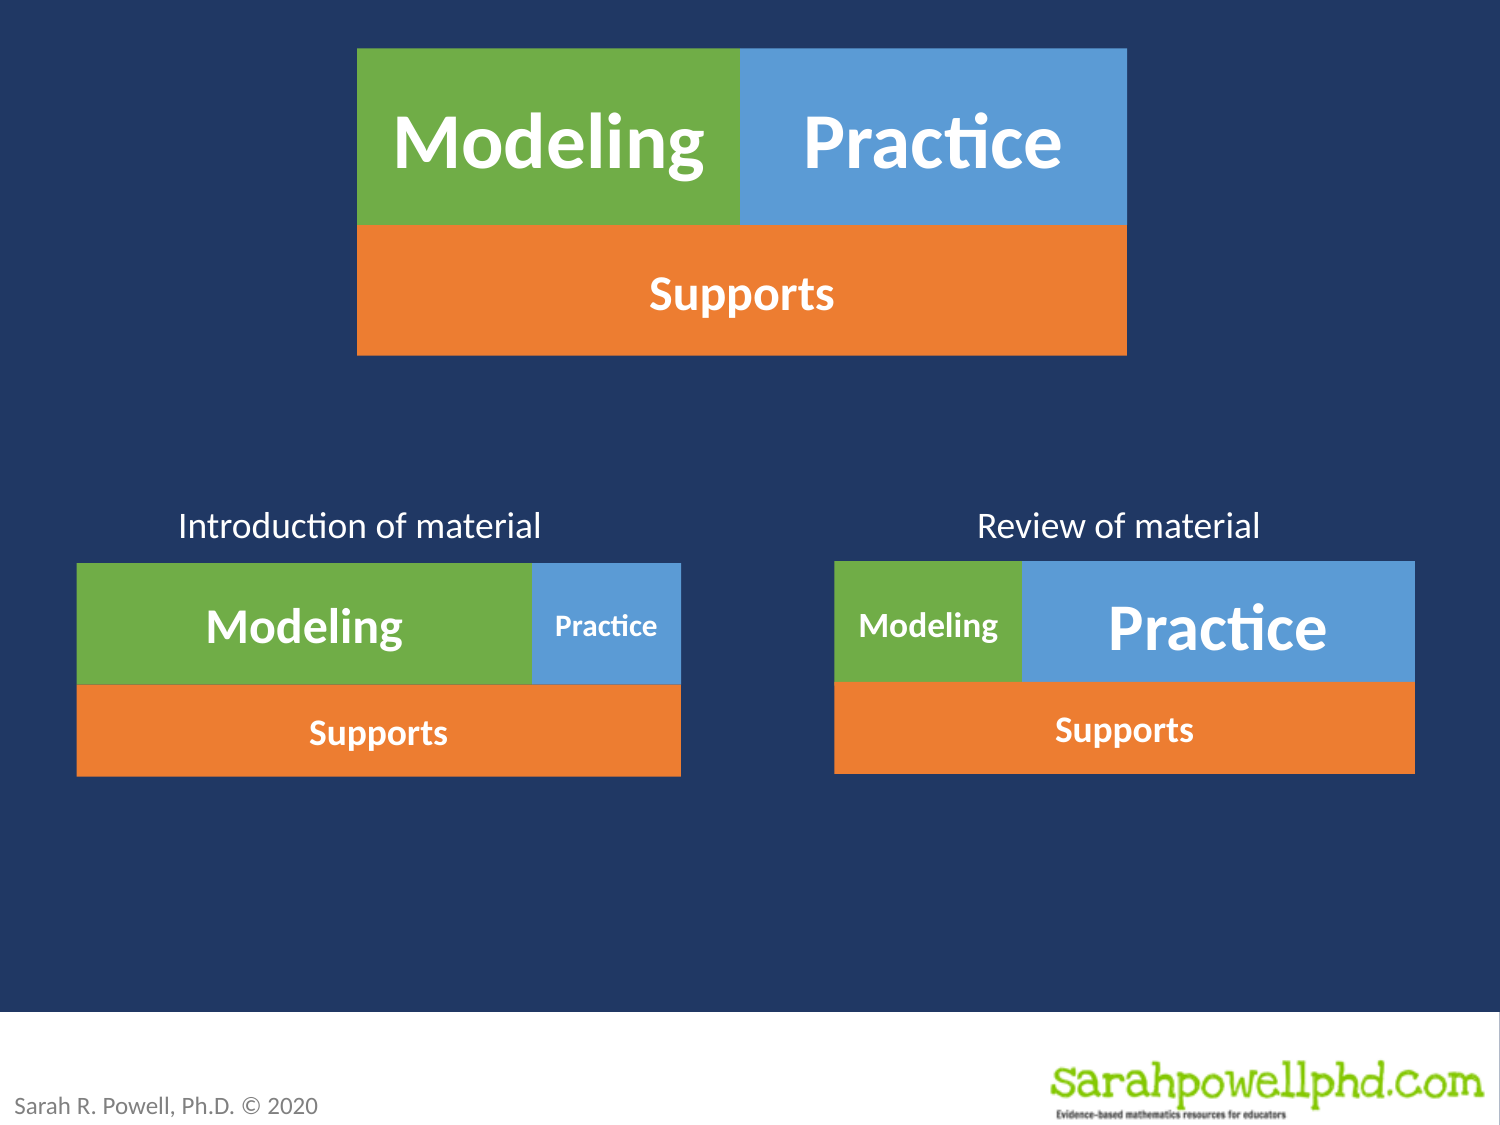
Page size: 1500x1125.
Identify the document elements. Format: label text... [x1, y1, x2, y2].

text_box Review of material [962, 493, 1276, 554]
text_box Practice [532, 563, 682, 685]
text_box Practice [1022, 561, 1415, 681]
text_box Supports [357, 225, 1127, 356]
text_box Introduction of material [163, 493, 558, 554]
text_box Modeling [357, 48, 740, 225]
text_box Practice [740, 48, 1128, 225]
text_box Modeling [834, 561, 1022, 681]
text_box Supports [76, 684, 681, 777]
text_box Modeling [76, 563, 532, 684]
picture [1032, 1051, 1499, 1125]
text_box Supports [834, 681, 1415, 774]
